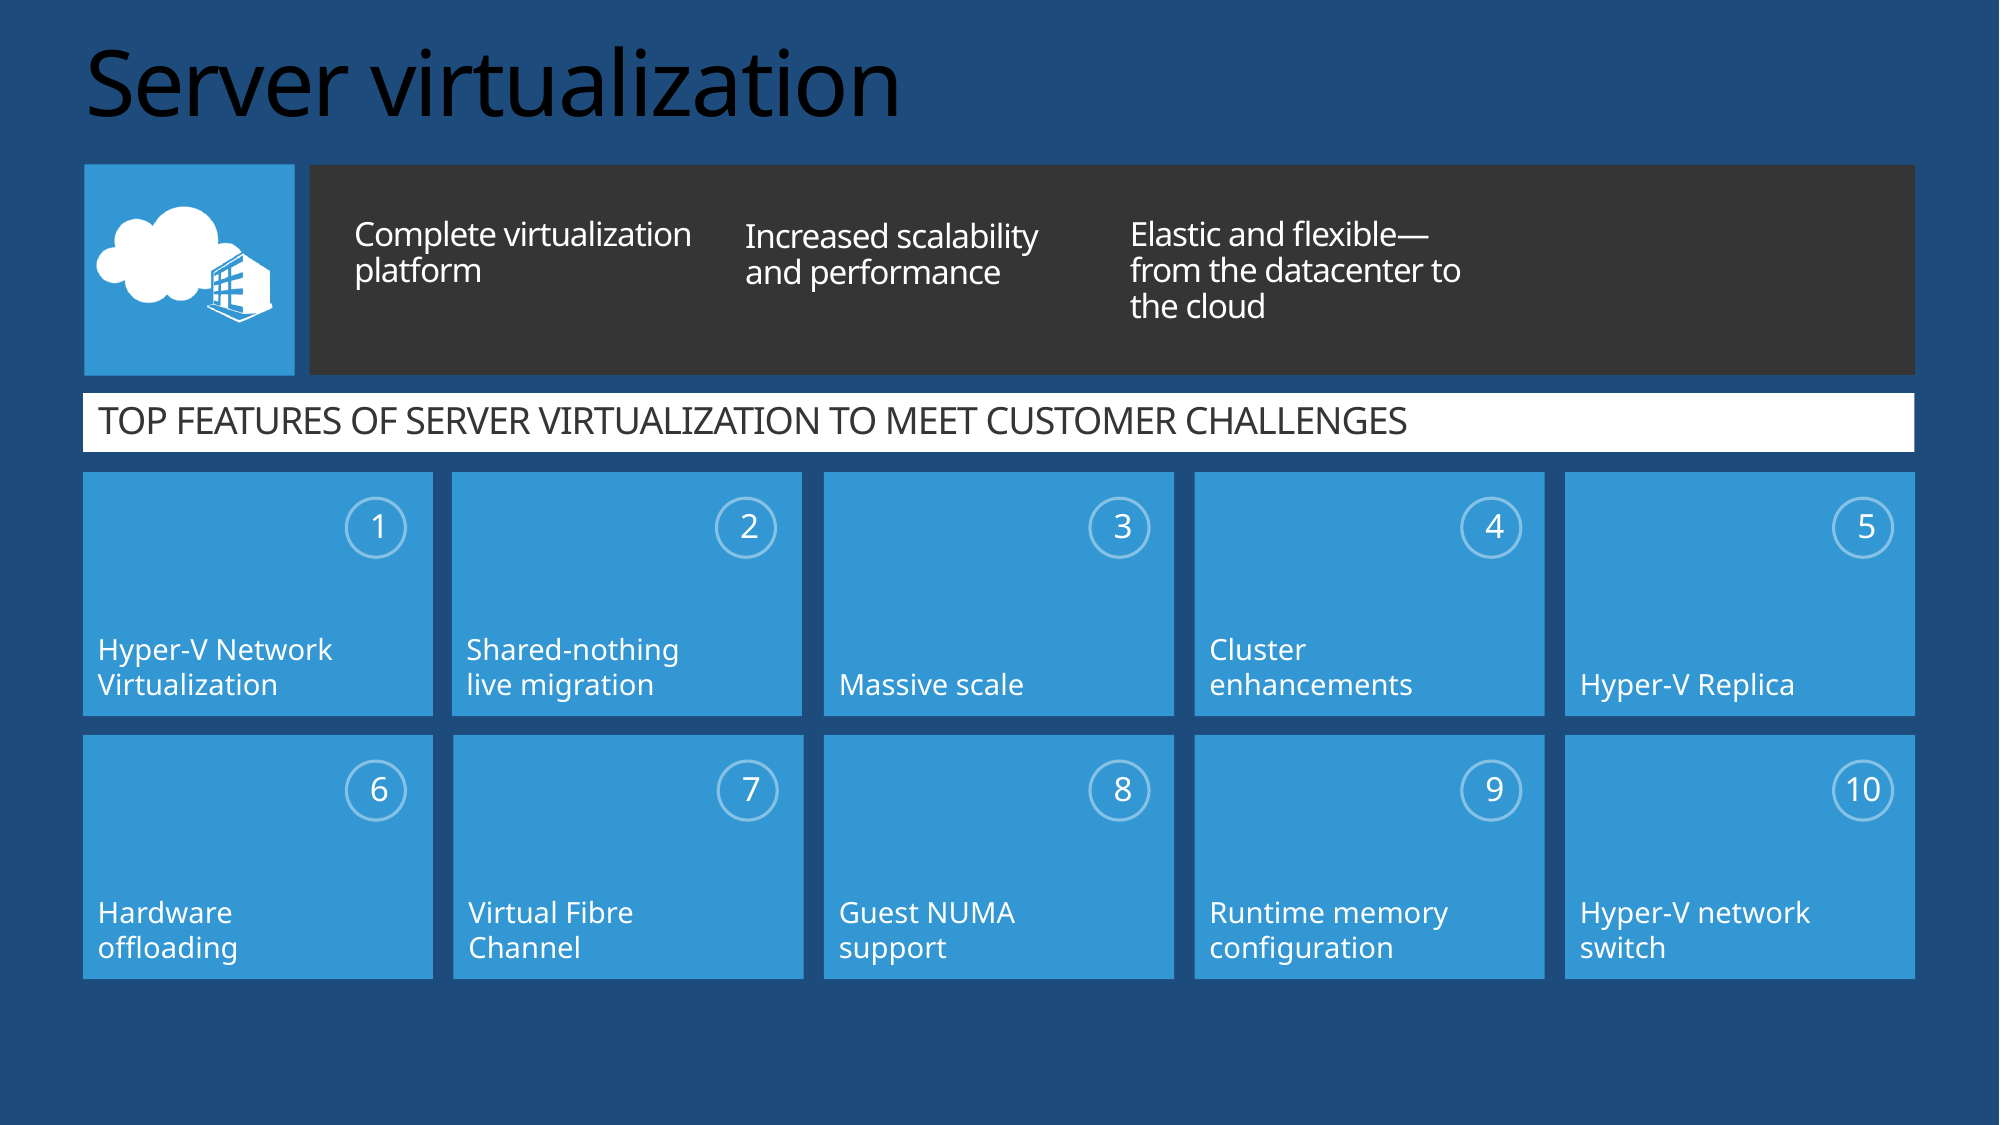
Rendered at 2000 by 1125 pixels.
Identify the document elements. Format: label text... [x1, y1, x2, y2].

text_box TOP FEATURES OF SERVER VIRTUALIZATION TO MEET CUSTOMER CHALLENGES [81, 391, 1916, 454]
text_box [82, 734, 434, 980]
title Server virtualization [85, 37, 1914, 138]
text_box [1194, 734, 1545, 980]
text_box [84, 164, 295, 376]
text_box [823, 471, 1175, 717]
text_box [82, 471, 434, 717]
picture [85, 198, 282, 329]
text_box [1194, 471, 1545, 717]
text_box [823, 734, 1175, 980]
text_box Elastic and flexible—from the datacenter to the cloud [1129, 217, 1464, 326]
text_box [1564, 734, 1916, 980]
text_box Complete virtualization platform [354, 217, 696, 290]
text_box Increased scalability and performance [745, 219, 1066, 292]
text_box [453, 734, 804, 980]
text_box [309, 164, 1916, 375]
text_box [451, 471, 803, 717]
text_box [1564, 471, 1916, 717]
